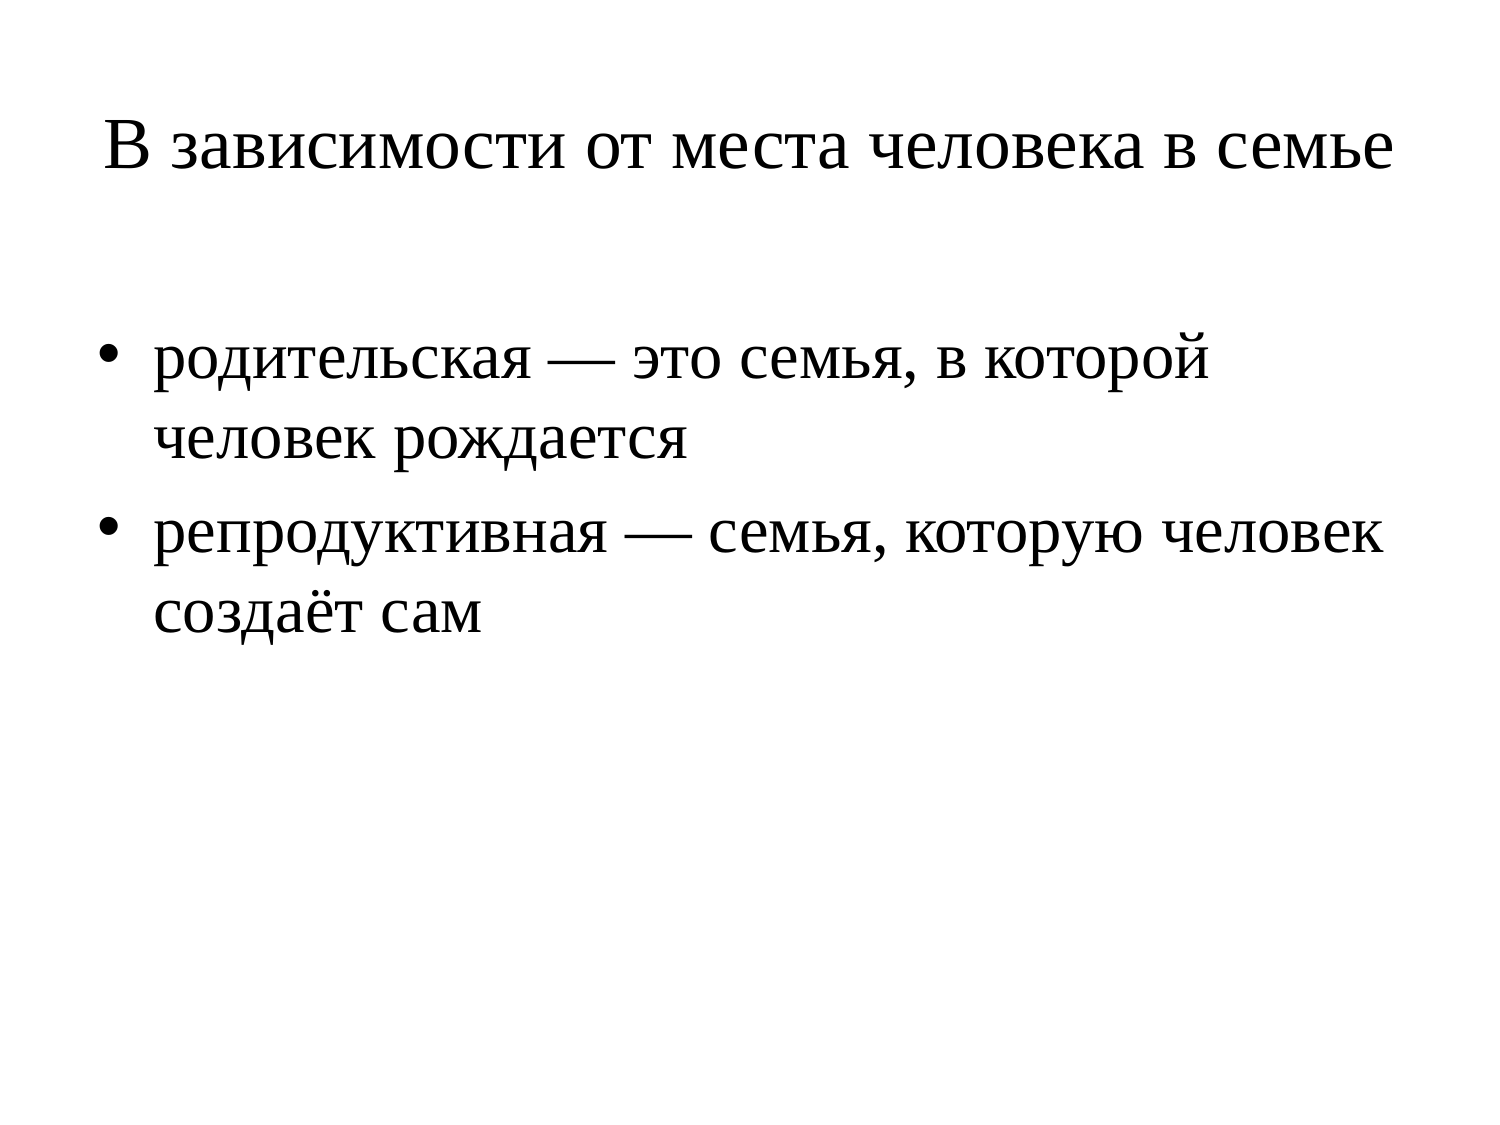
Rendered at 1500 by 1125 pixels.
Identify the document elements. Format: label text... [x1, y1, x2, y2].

title В зависимости от места человека в семье [75, 45, 1425, 233]
list родительская — это семья, в которой человек рождается репродуктивная — семья, которую человек создаёт сам [82, 304, 1432, 757]
